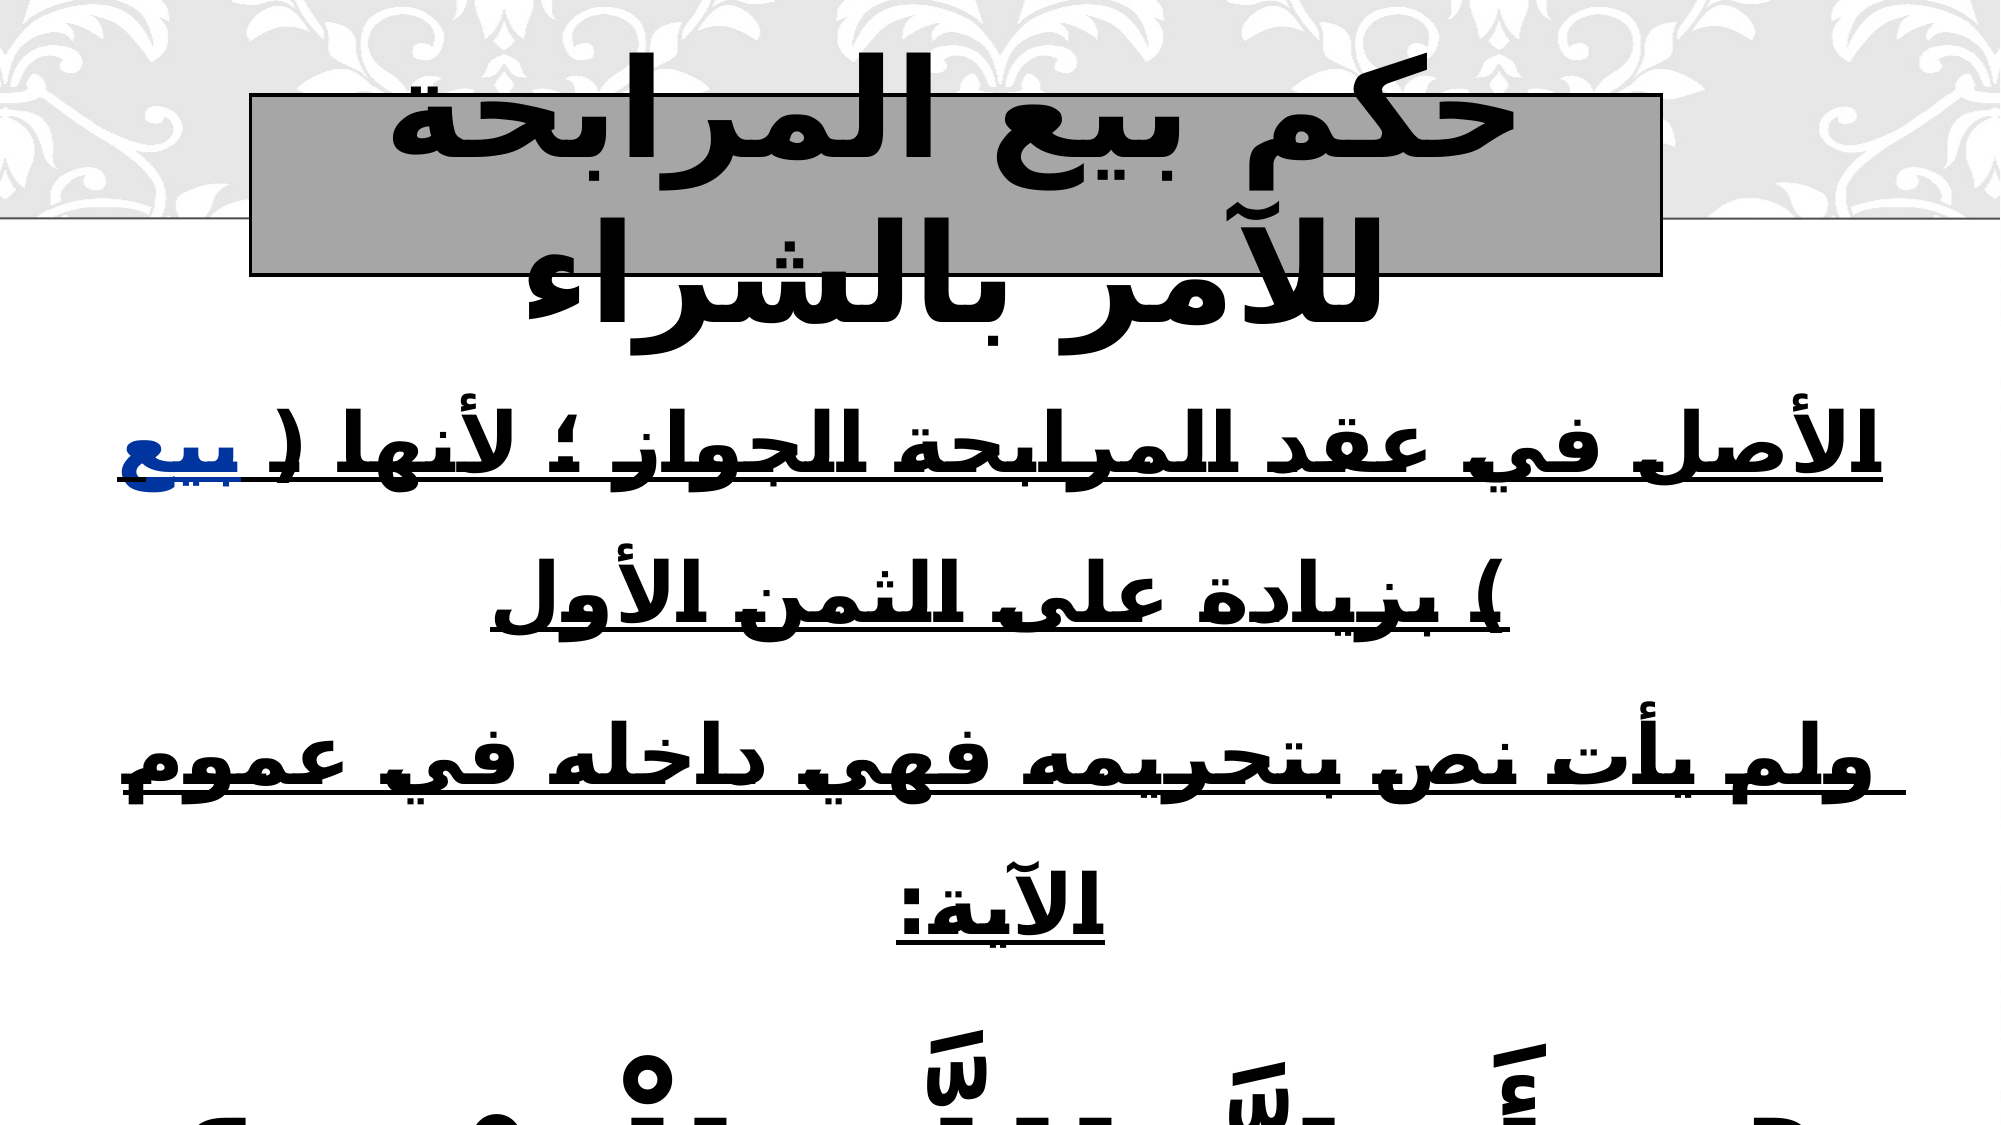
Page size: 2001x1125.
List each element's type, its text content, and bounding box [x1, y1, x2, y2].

title حكم بيع المرابحة للآمر بالشراء [249, 93, 1663, 277]
list الأصل في عقد المرابحة الجواز ؛ لأنها ( بيع ) بزيادة على الثمن الأول ولم يأت نص بتحريمه فهي داخله في عموم الآية: { وَأَحَلَّ اللَّهُ الْبَيْعَ } [99, 331, 1900, 1086]
